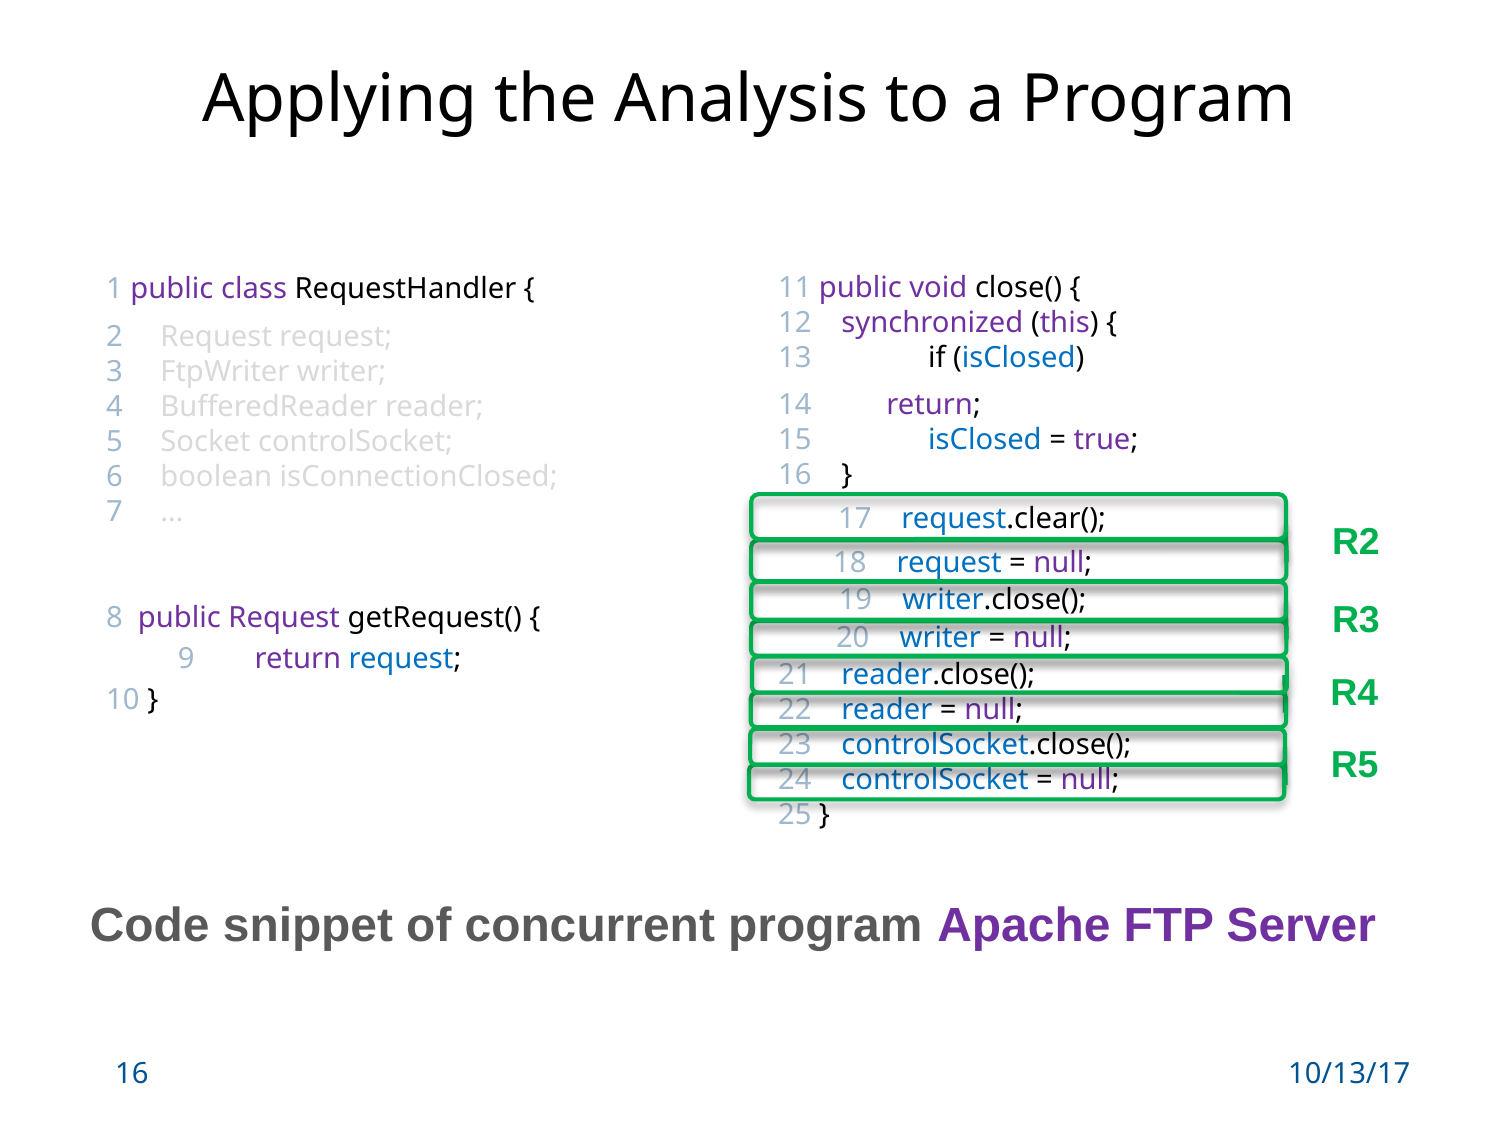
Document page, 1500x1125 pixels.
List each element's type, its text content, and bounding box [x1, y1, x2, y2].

title Applying the Analysis to a Program [75, 25, 1425, 165]
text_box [750, 656, 1395, 728]
slide_number 16 [100, 1046, 235, 1107]
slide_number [1050, 1046, 1426, 1107]
text_box Code snippet of concurrent program Apache FTP Server [58, 885, 1409, 965]
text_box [750, 493, 1396, 581]
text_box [750, 581, 1396, 656]
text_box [748, 728, 1395, 800]
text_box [762, 260, 1500, 845]
list 1 public class RequestHandler { 2 Request request; 3 FtpWriter writer; 4 BufferedReader reader; 5 Socket controlSocket; 6 boolean isConnectionClosed; 7 … 8 public Request getRequest() { 10 } [91, 262, 741, 885]
text_box 9 return request; [163, 632, 477, 682]
